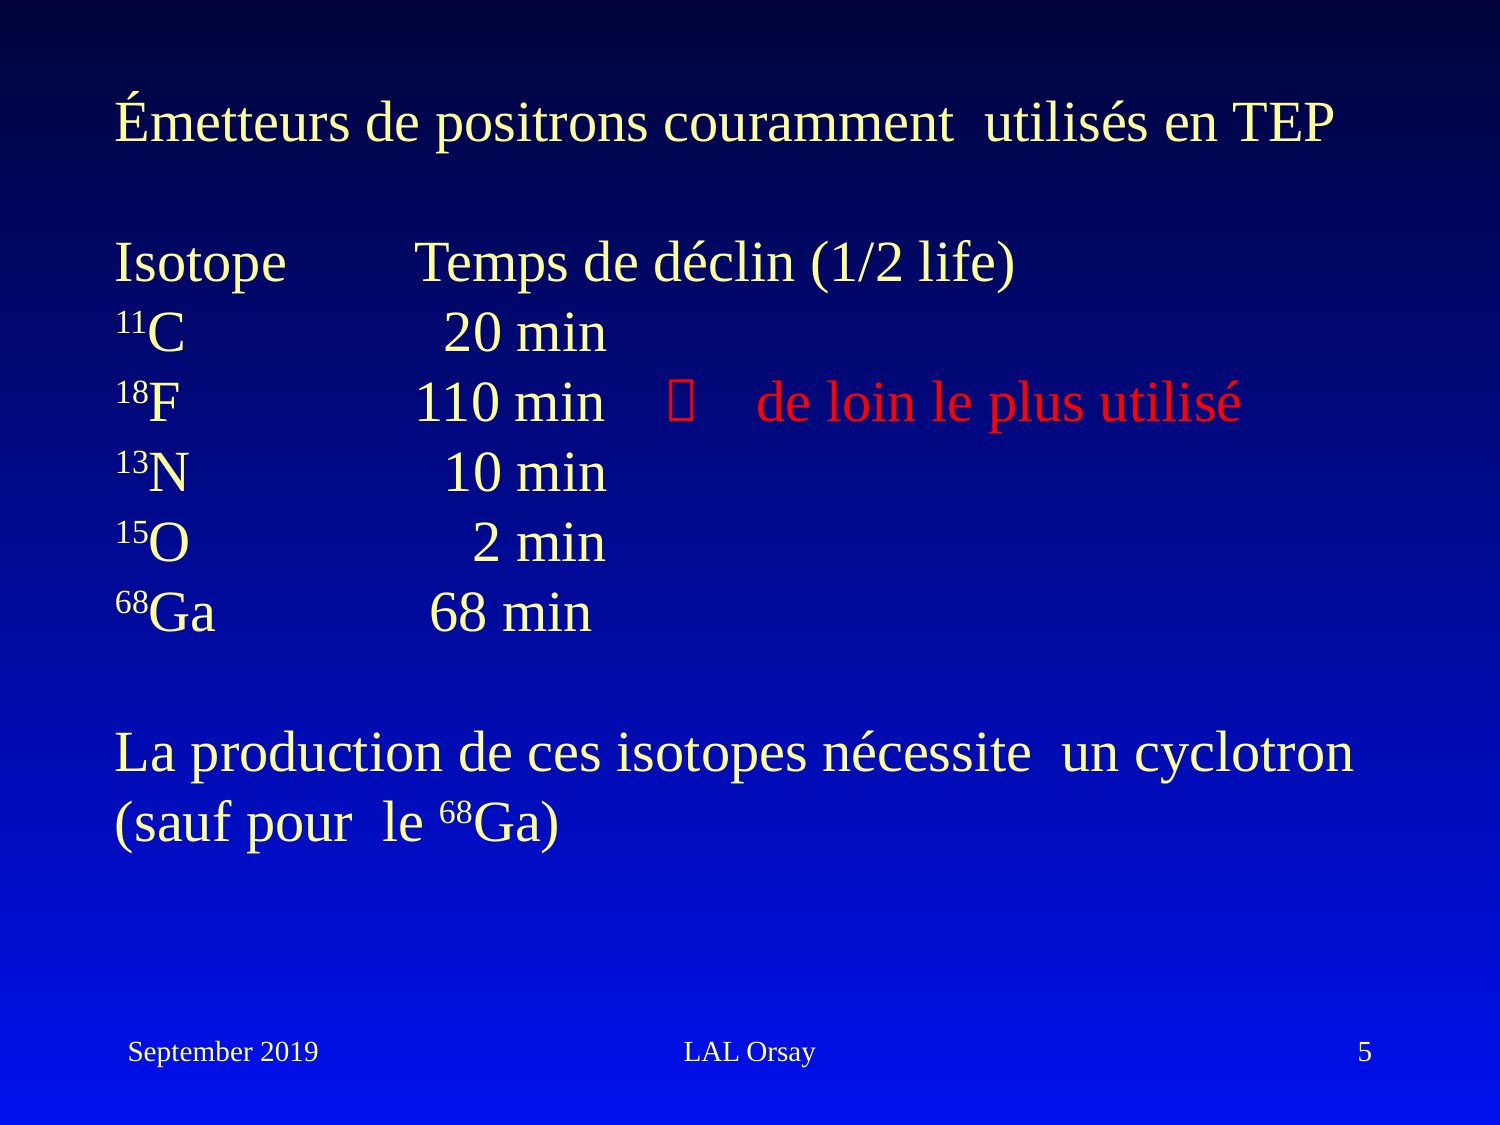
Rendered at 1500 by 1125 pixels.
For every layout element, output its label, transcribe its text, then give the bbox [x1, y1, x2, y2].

footer LAL Orsay [512, 1024, 988, 1101]
text_box Émetteurs de positrons couramment utilisés en TEP Isotope Temps de déclin (1/2 life) 11C 20 min 18F 110 min  de loin le plus utilisé 13N 10 min 15O 2 min 68Ga 68 min La production de ces isotopes nécessite un cyclotron (sauf pour le 68Ga) [100, 75, 1400, 861]
slide_number 5 [1074, 1024, 1388, 1101]
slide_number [112, 1024, 426, 1101]
